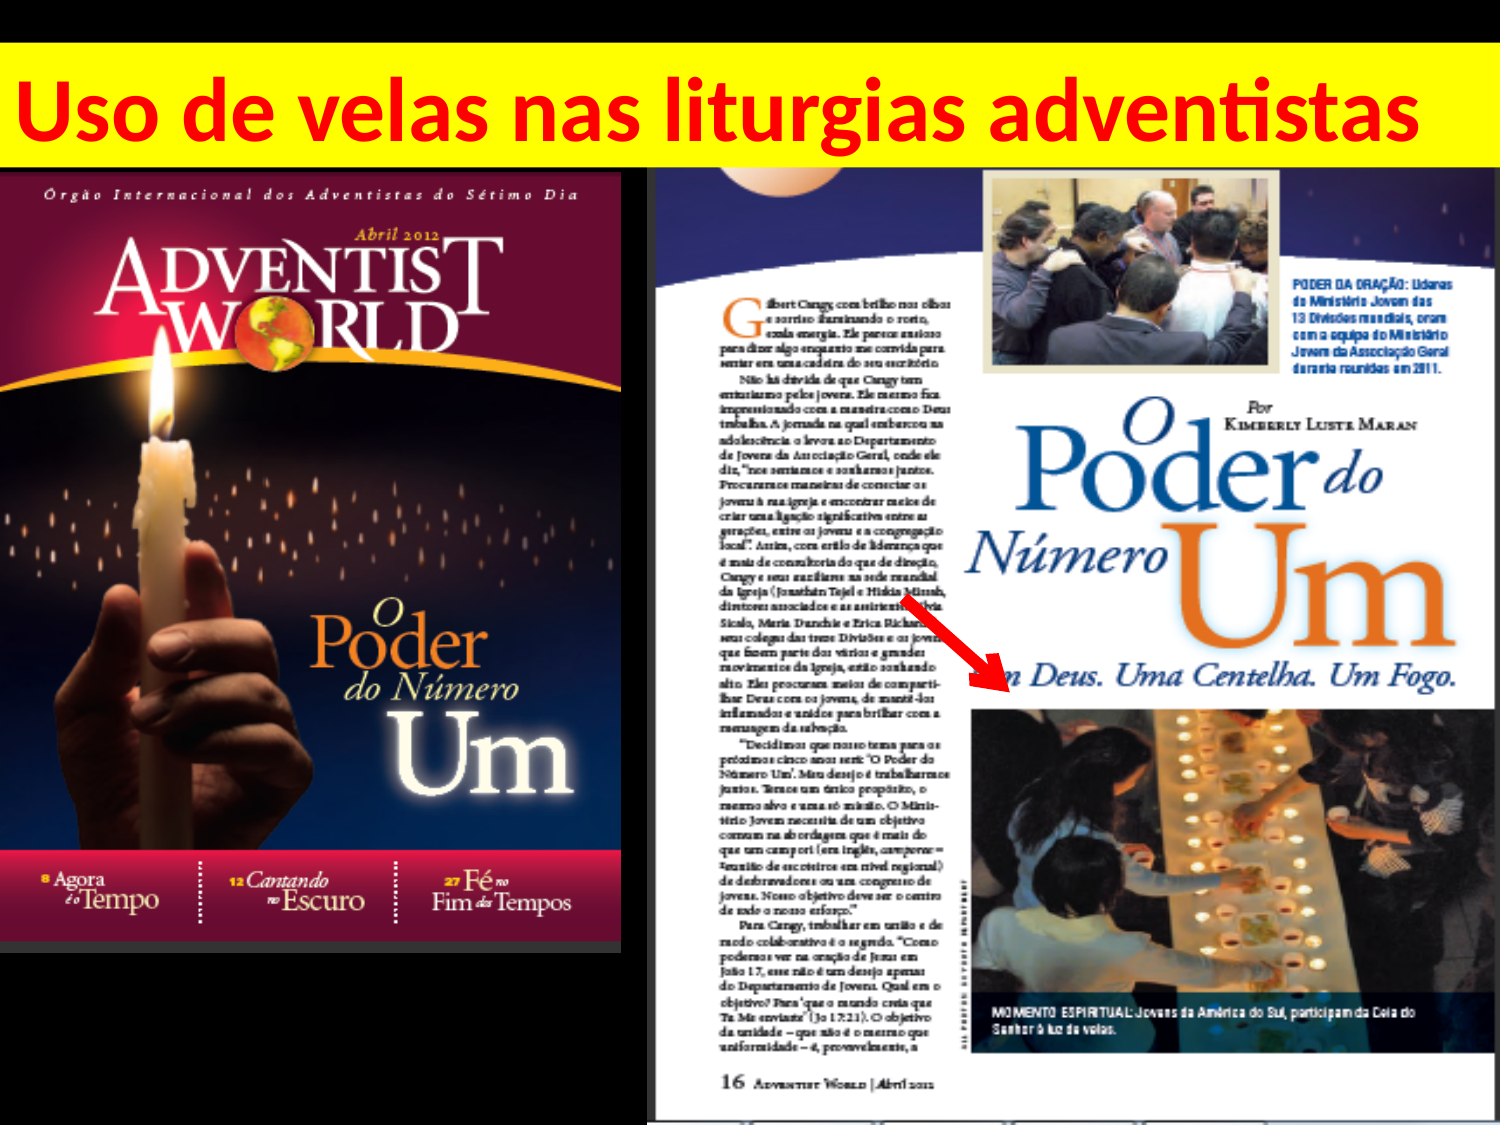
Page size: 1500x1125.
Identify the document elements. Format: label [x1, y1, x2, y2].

text_box [903, 597, 1010, 693]
picture [0, 0, 1500, 1125]
